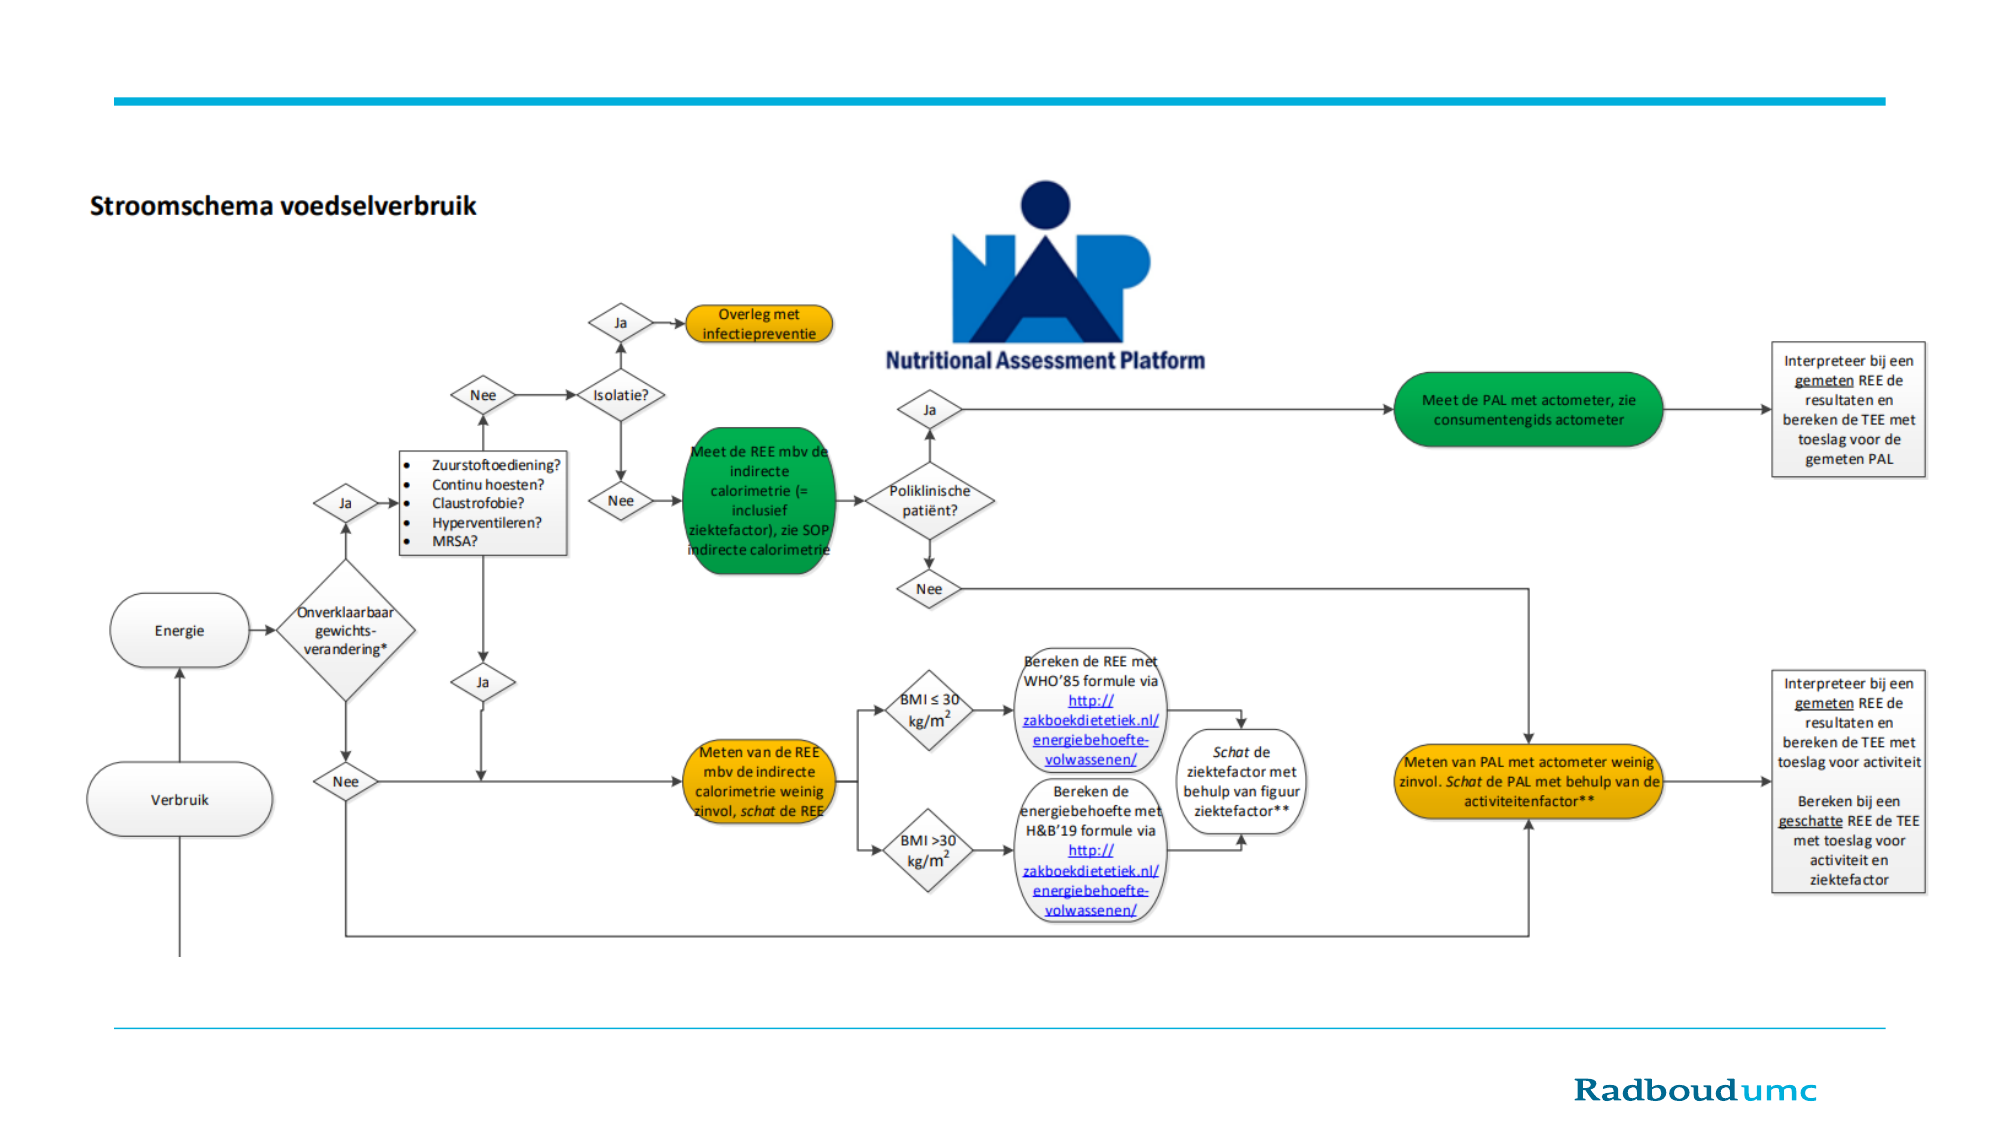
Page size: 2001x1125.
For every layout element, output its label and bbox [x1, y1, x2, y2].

list [66, 164, 1934, 957]
